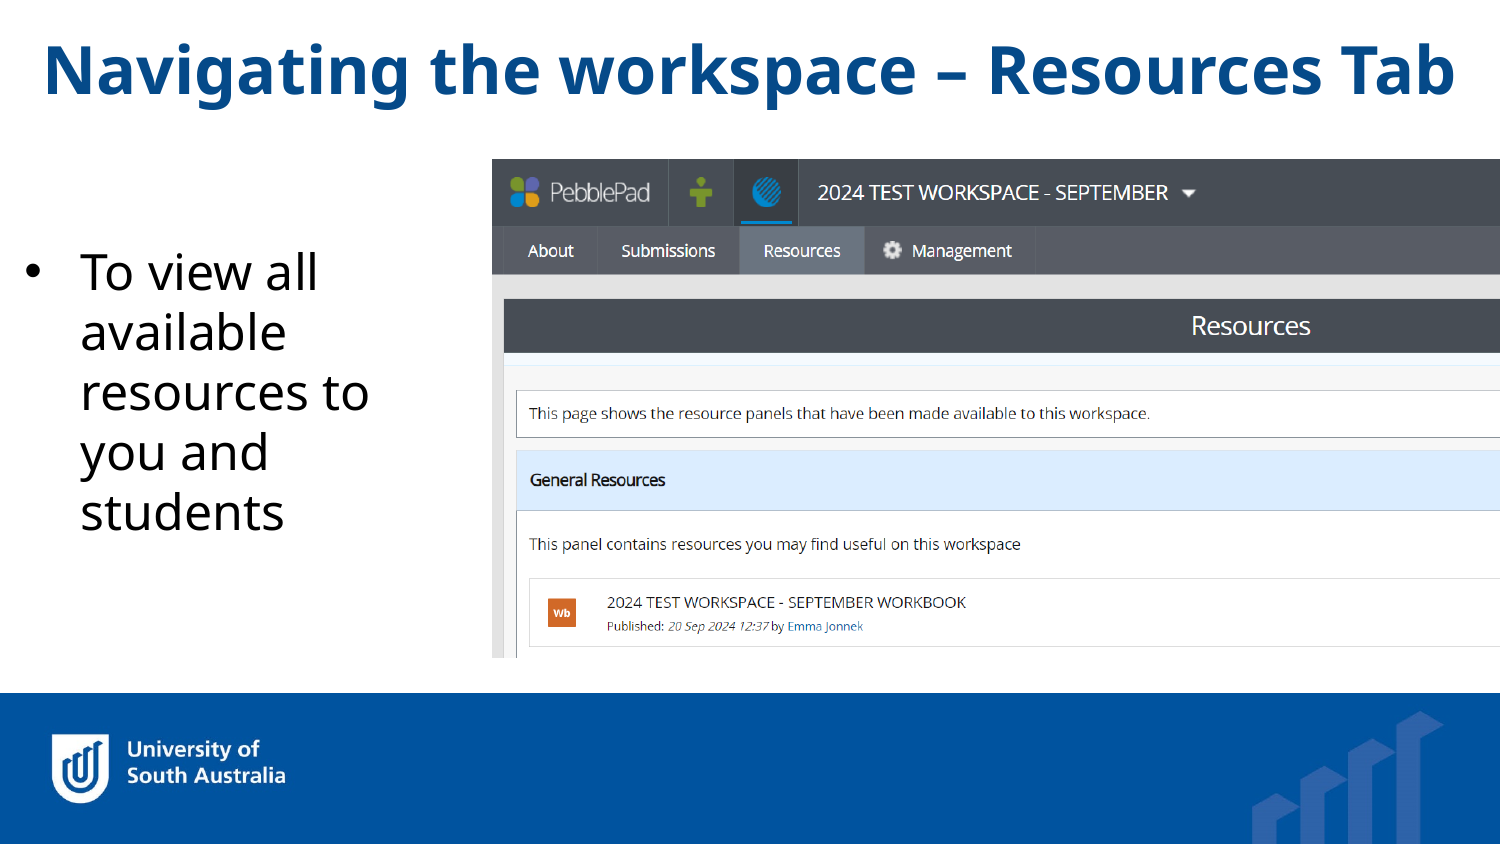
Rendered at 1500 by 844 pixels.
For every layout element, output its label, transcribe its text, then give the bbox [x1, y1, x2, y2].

text_box Navigating the workspace – Resources Tab [0, 14, 1500, 122]
picture [492, 159, 1500, 659]
text_box To view all available resources to you and students [9, 233, 471, 548]
picture [0, 693, 1500, 844]
